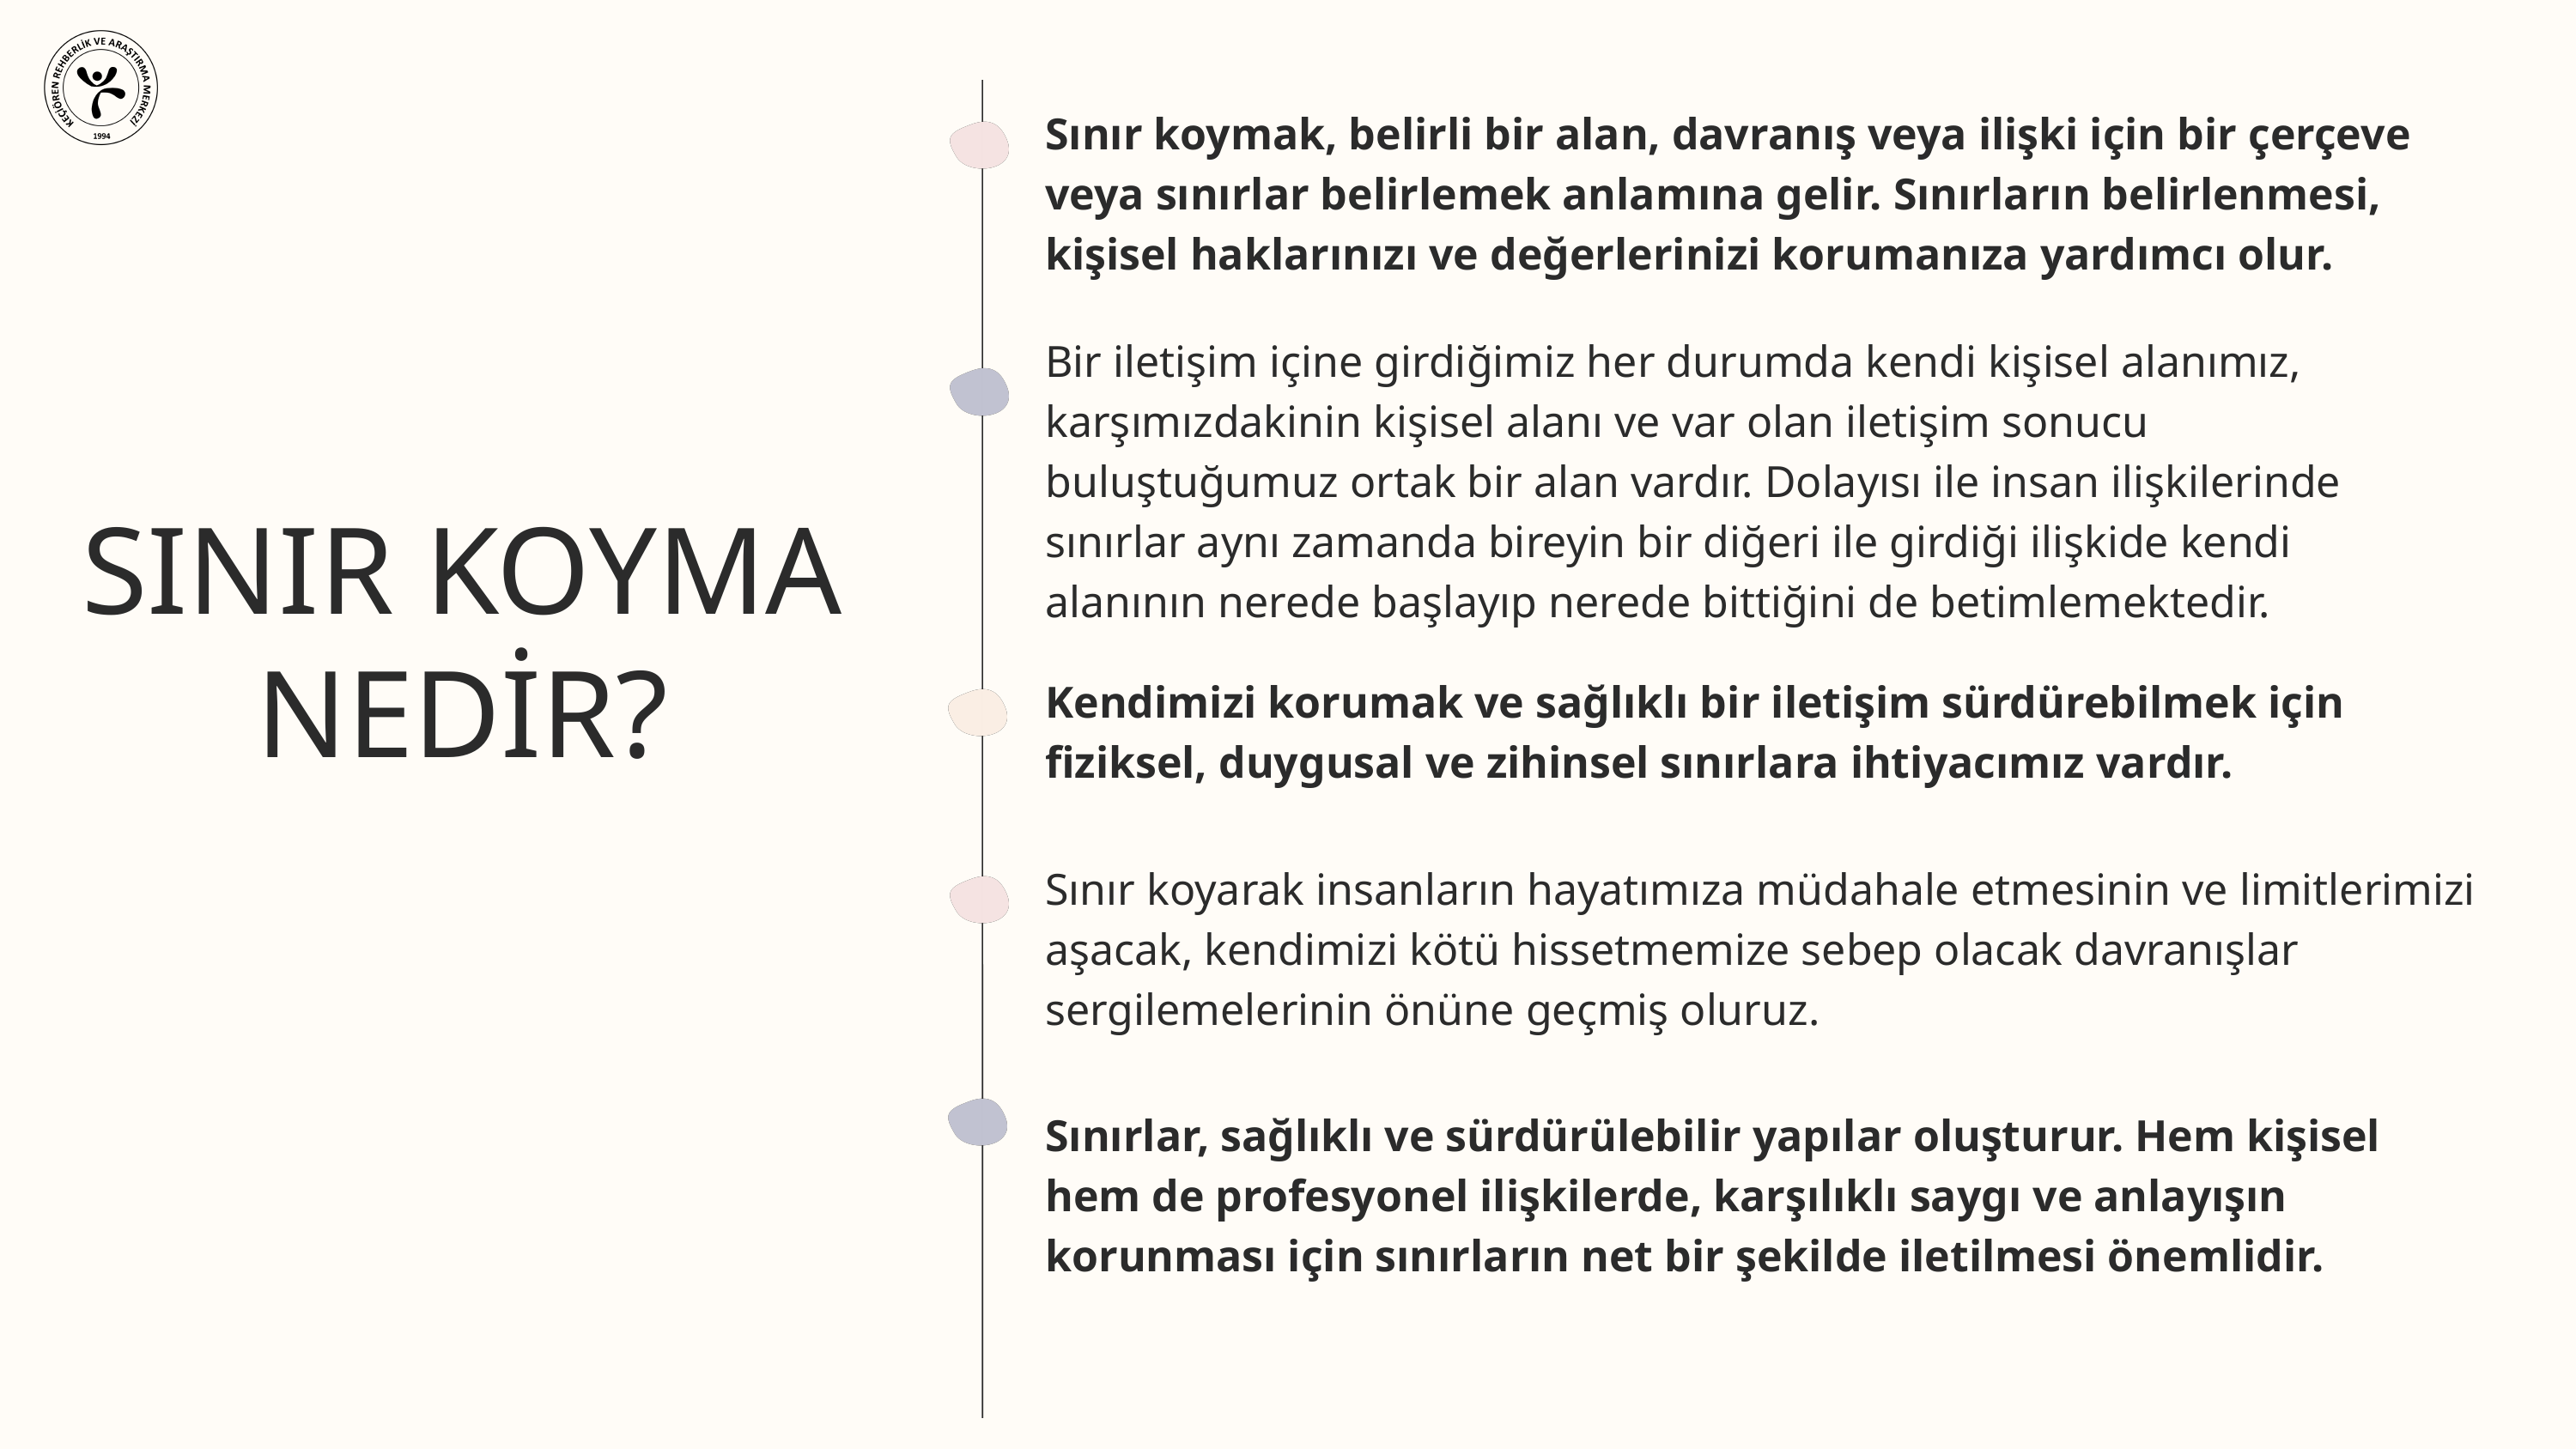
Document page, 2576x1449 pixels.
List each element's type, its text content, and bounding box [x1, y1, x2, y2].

text_box Kendimizi korumak ve sağlıklı bir iletişim sürdürebilmek için fiziksel, duygusal ve zihinsel sınırlara ihtiyacımız vardır. [1045, 666, 2432, 787]
text_box Bir iletişim içine girdiğimiz her durumda kendi kişisel alanımız, karşımızdakinin kişisel alanı ve var olan iletişim sonucu buluştuğumuz ortak bir alan vardır. Dolayısı ile insan ilişkilerinde sınırlar aynı zamanda bireyin bir diğeri ile girdiği ilişkide kendi alanının nerede başlayıp nerede bittiğini de betimlemektedir. [1045, 325, 2445, 627]
text_box SINIR KOYMA NEDİR? [42, 494, 882, 782]
text_box [945, 363, 1021, 424]
text_box [42, 29, 160, 147]
text_box [945, 116, 1021, 177]
text_box Sınır koymak, belirli bir alan, davranış veya ilişki için bir çerçeve veya sınırlar belirlemek anlamına gelir. Sınırların belirlenmesi, kişisel haklarınızı ve değerlerinizi korumanıza yardımcı olur. [1045, 98, 2445, 325]
text_box Sınırlar, sağlıklı ve sürdürülebilir yapılar oluşturur. Hem kişisel hem de profesyonel ilişkilerde, karşılıklı saygı ve anlayışın korunması için sınırların net bir şekilde iletilmesi önemlidir. [1045, 1100, 2445, 1281]
text_box [943, 683, 1019, 745]
text_box Sınır koyarak insanların hayatımıza müdahale etmesinin ve limitlerimizi aşacak, kendimizi kötü hissetmemize sebep olacak davranışlar sergilemelerinin önüne geçmiş oluruz. [1045, 853, 2518, 1034]
text_box [945, 870, 1021, 931]
text_box [943, 1093, 1019, 1155]
